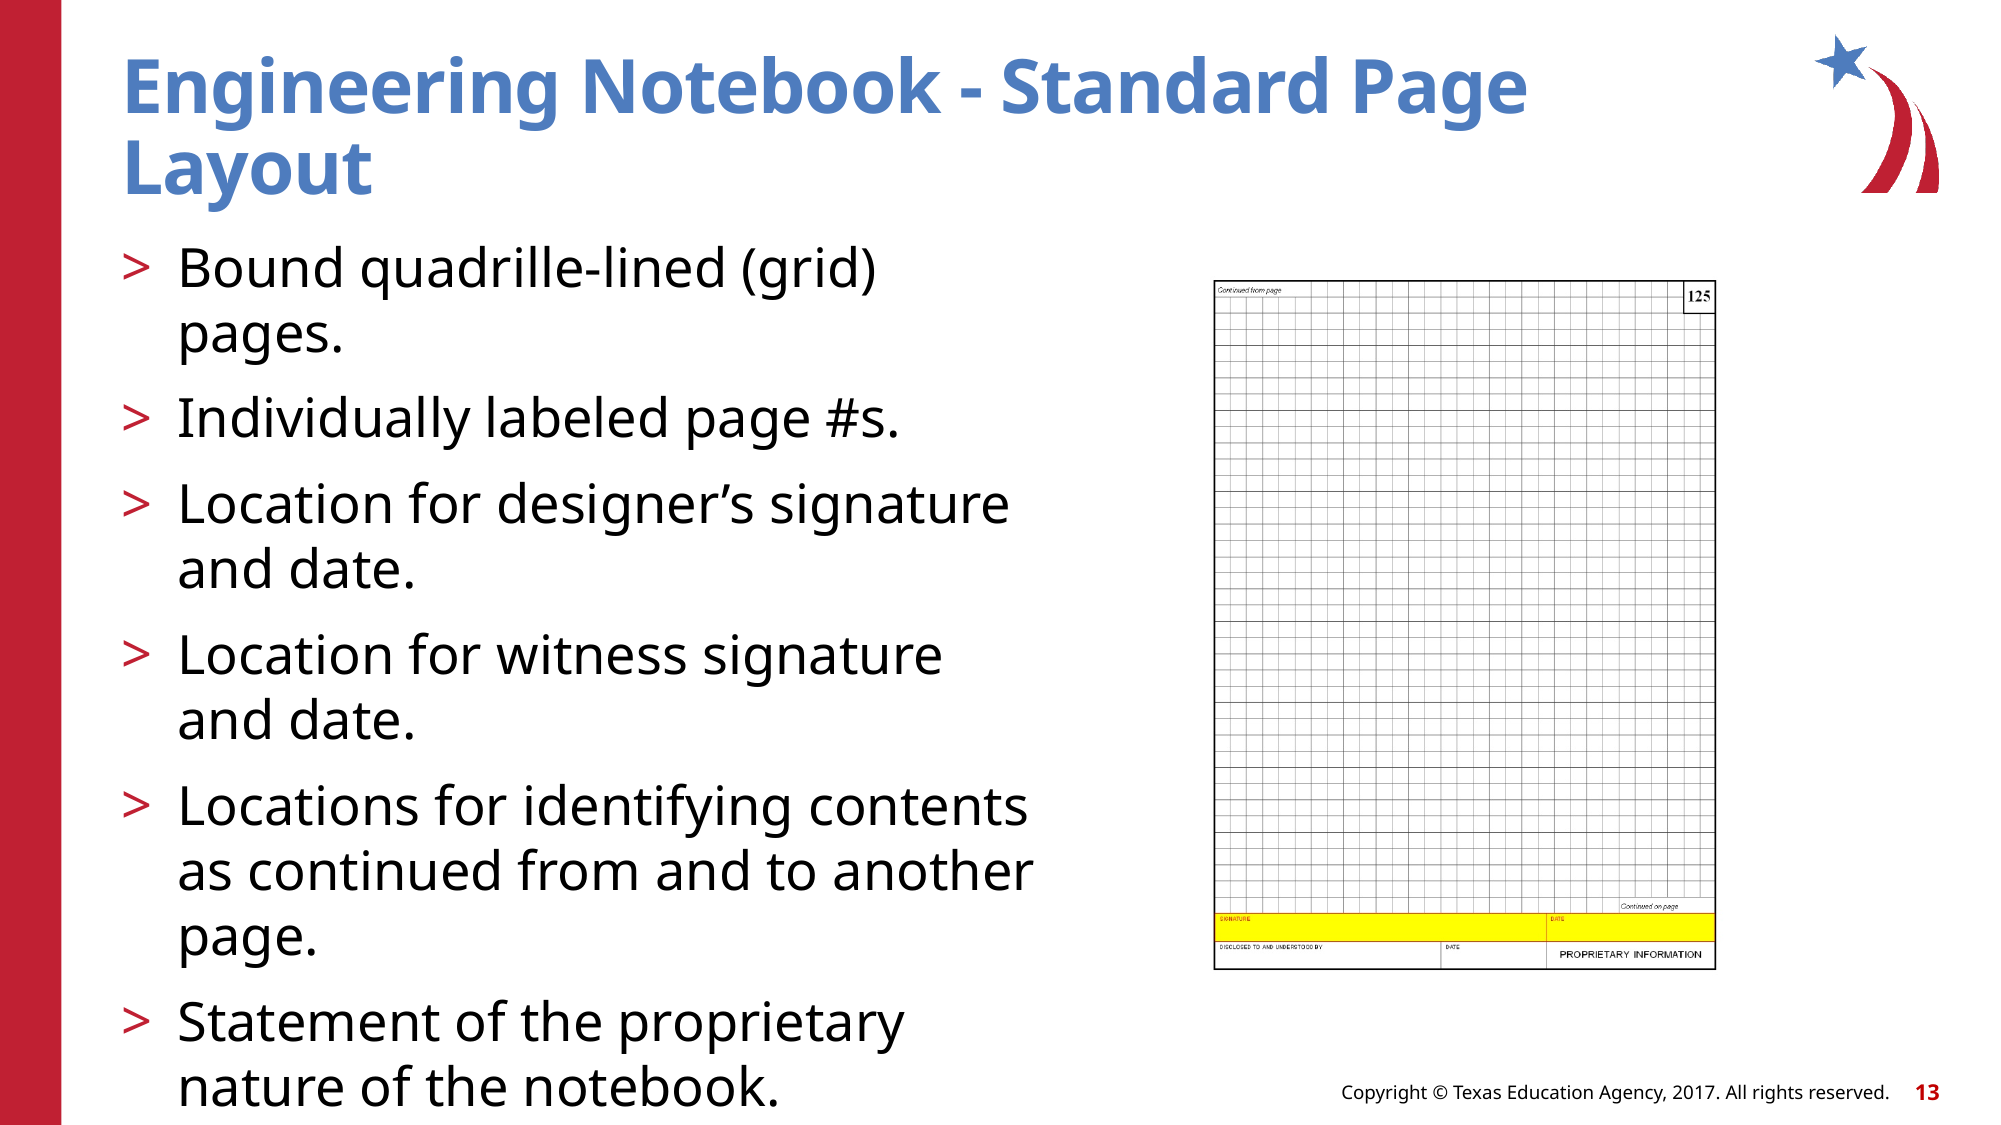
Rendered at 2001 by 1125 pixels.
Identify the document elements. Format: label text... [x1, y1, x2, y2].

title Engineering Notebook - Standard Page Layout [121, 66, 1772, 211]
list Bound quadrille-lined (grid) pages. Individually labeled page #s. Location for designer’s signature and date. Location for witness signature and date. Locations for identifying contents as continued from and to another page. Statement of the proprietary nature of the notebook. [121, 233, 1042, 1010]
picture [1814, 34, 1939, 193]
picture [1188, 254, 1740, 988]
